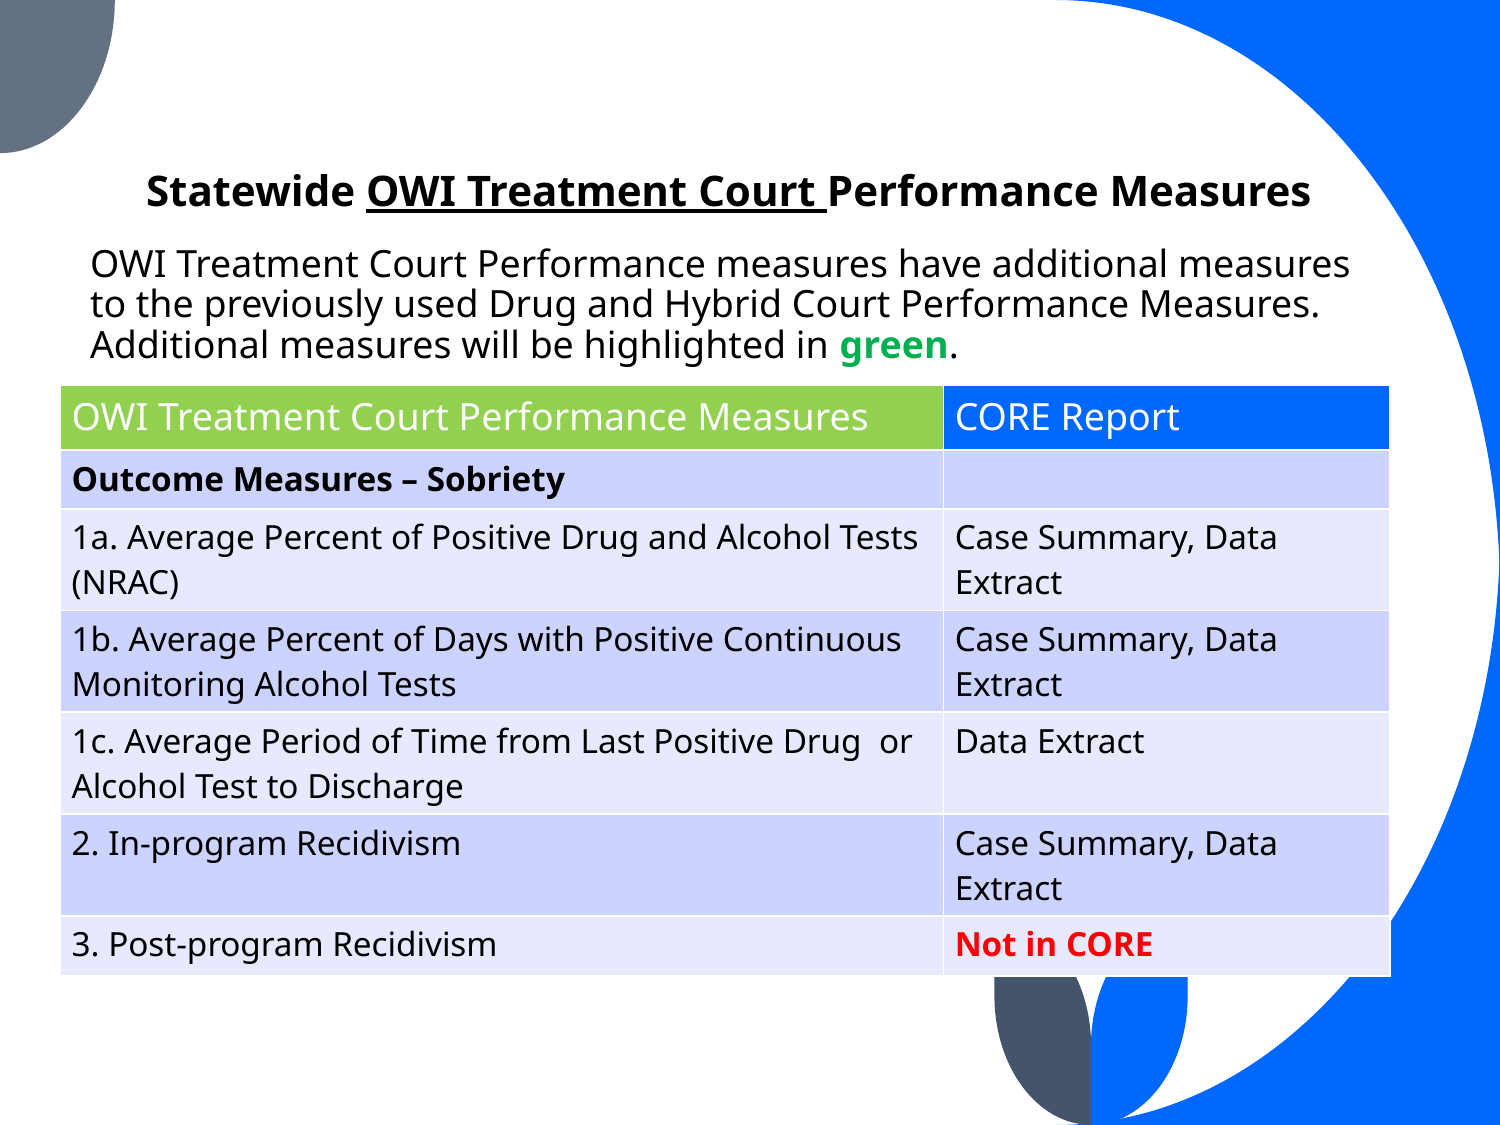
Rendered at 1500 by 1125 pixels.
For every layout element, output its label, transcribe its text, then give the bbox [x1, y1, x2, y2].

list OWI Treatment Court Performance measures have additional measures to the previously used Drug and Hybrid Court Performance Measures. Additional measures will be highlighted in green. [75, 237, 1391, 375]
title Statewide OWI Treatment Court Performance Measures [131, 130, 1335, 223]
table_cell Not in CORE [944, 917, 1389, 975]
table_cell 1b. Average Percent of Days with Positive Continuous Monitoring Alcohol Tests [61, 611, 943, 711]
table_header CORE Report [944, 386, 1389, 449]
table_cell Outcome Measures – Sobriety [61, 451, 943, 508]
table_cell Case Summary, Data Extract [944, 611, 1389, 711]
table_cell 2. In-program Recidivism [61, 815, 943, 915]
table_cell 1a. Average Percent of Positive Drug and Alcohol Tests (NRAC) [61, 510, 943, 610]
table_cell [944, 451, 1389, 508]
table_cell 1c. Average Period of Time from Last Positive Drug or Alcohol Test to Discharge [61, 713, 943, 813]
table_cell Data Extract [944, 713, 1389, 813]
table_cell Case Summary, Data Extract [944, 815, 1389, 915]
table_header OWI Treatment Court Performance Measures [61, 386, 943, 449]
table_cell Case Summary, Data Extract [944, 510, 1389, 610]
table_cell 3. Post-program Recidivism [61, 917, 943, 975]
